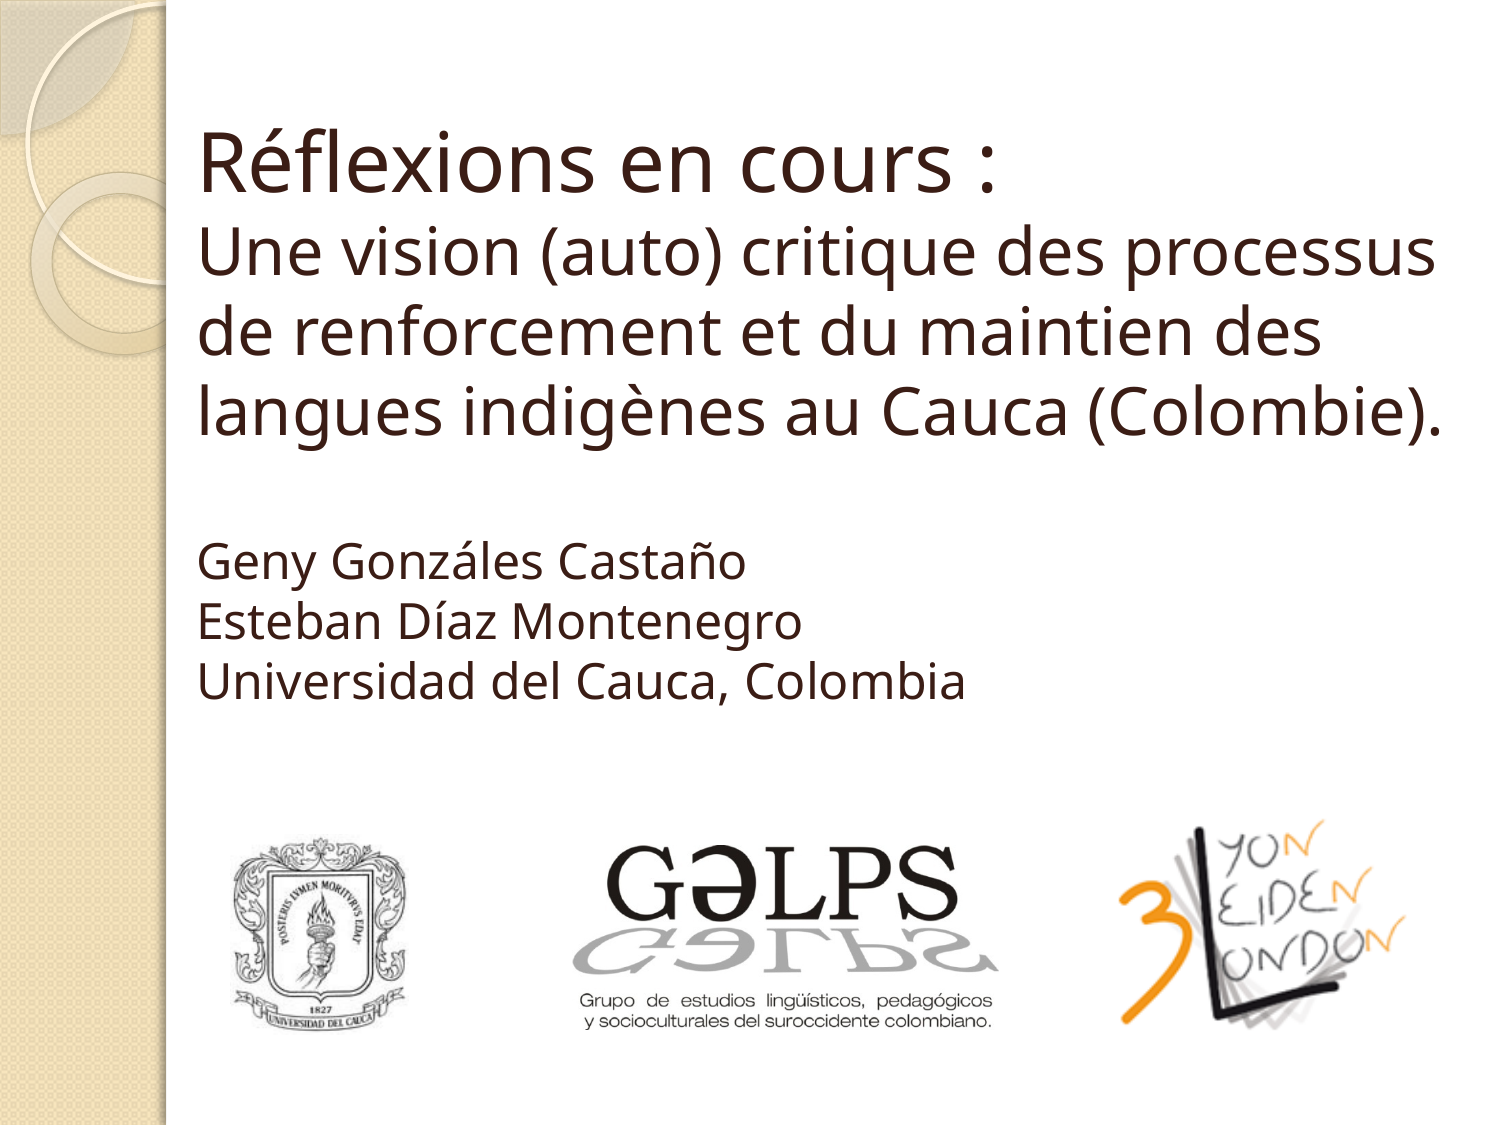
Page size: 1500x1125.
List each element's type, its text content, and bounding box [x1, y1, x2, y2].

title Réflexions en cours : Une vision (auto) critique des processus de renforcement et du maintien des langues indigènes au Cauca (Colombie). Geny Gonzáles Castaño Esteban Díaz Montenegro Universidad del Cauca, Colombia [181, 0, 1500, 823]
picture [572, 845, 999, 1031]
picture [229, 833, 409, 1036]
picture [1109, 809, 1419, 1059]
